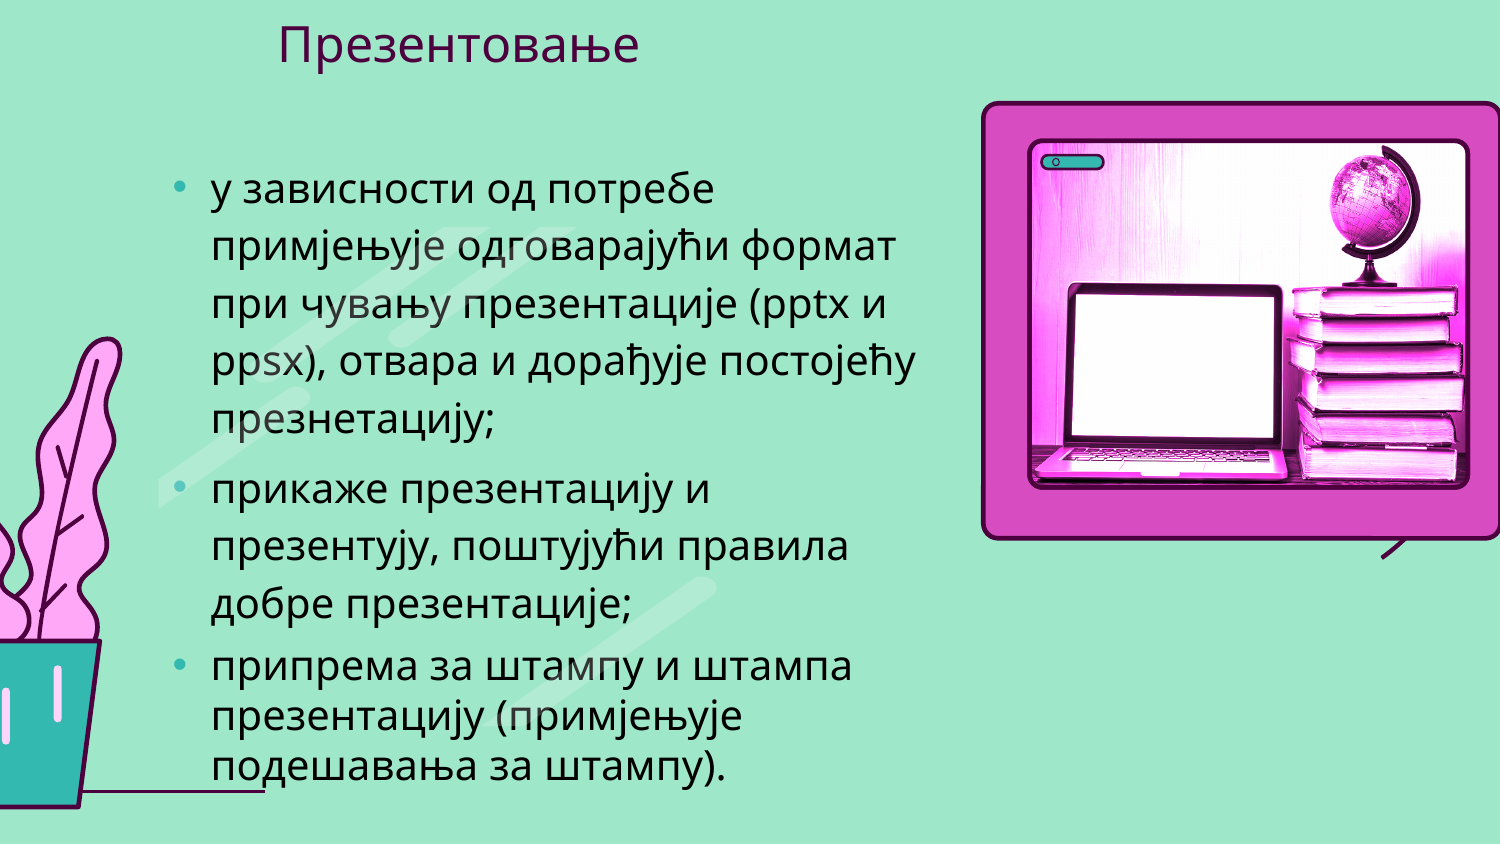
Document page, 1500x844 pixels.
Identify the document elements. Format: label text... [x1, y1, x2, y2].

text_box [158, 386, 311, 510]
list у зависности од потребе примјењује одговарајући формат при чувању презентације (pptx и ppsx), отвара и дорађује постојећу презнетацију; прикаже презентацију и презентују, поштујући правила добре презентације; припрема за штампу и штампа презентацију (примјењује подешавања за штампу). [119, 140, 953, 803]
text_box [248, 226, 491, 383]
text_box [388, 226, 578, 348]
text_box [481, 576, 717, 727]
title Презентовање [7, 0, 911, 92]
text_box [983, 103, 1500, 539]
